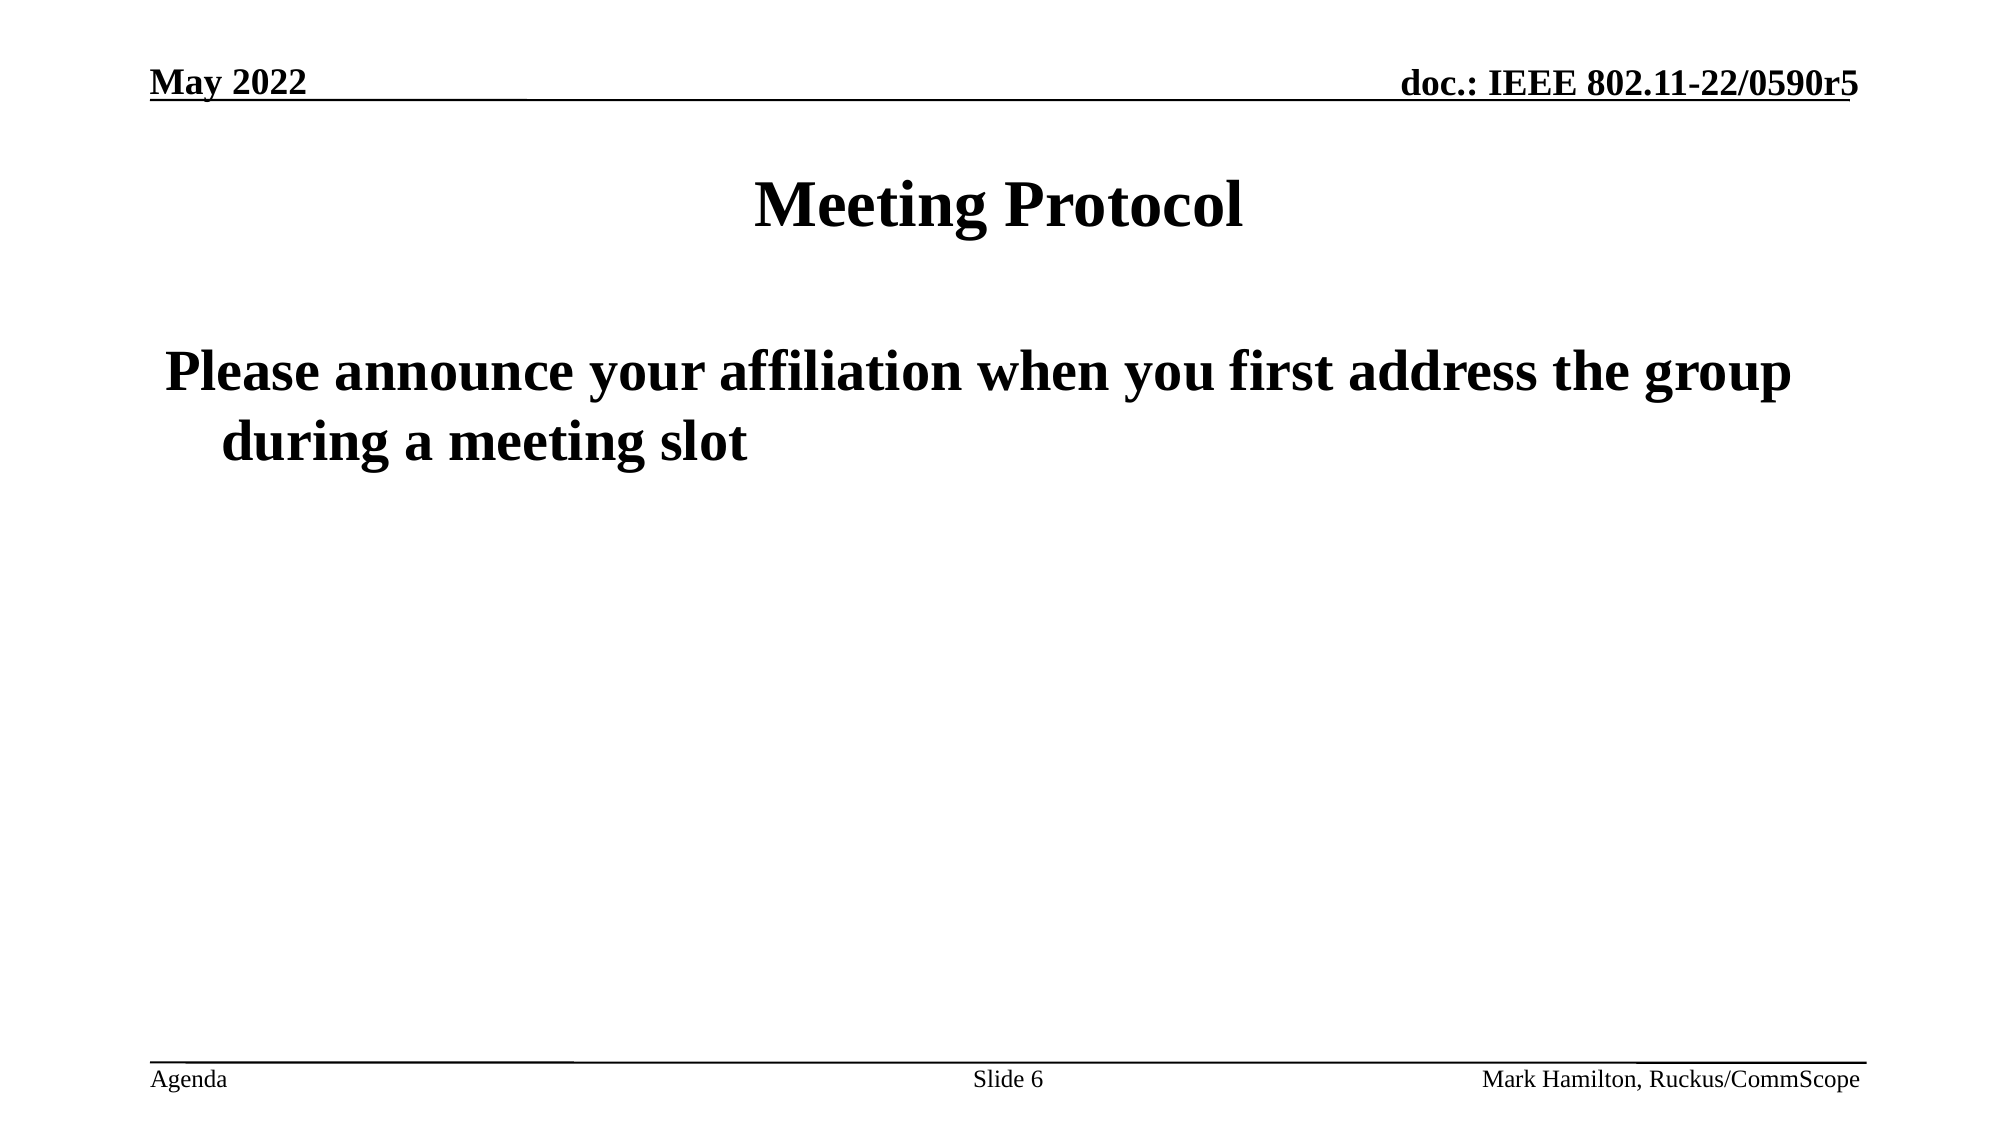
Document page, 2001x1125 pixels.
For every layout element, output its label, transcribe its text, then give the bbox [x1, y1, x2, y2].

list Please announce your affiliation when you first address the group during a meeting slot [149, 324, 1850, 1000]
title Meeting Protocol [149, 112, 1850, 288]
slide_number Slide 6 [950, 1061, 1067, 1123]
